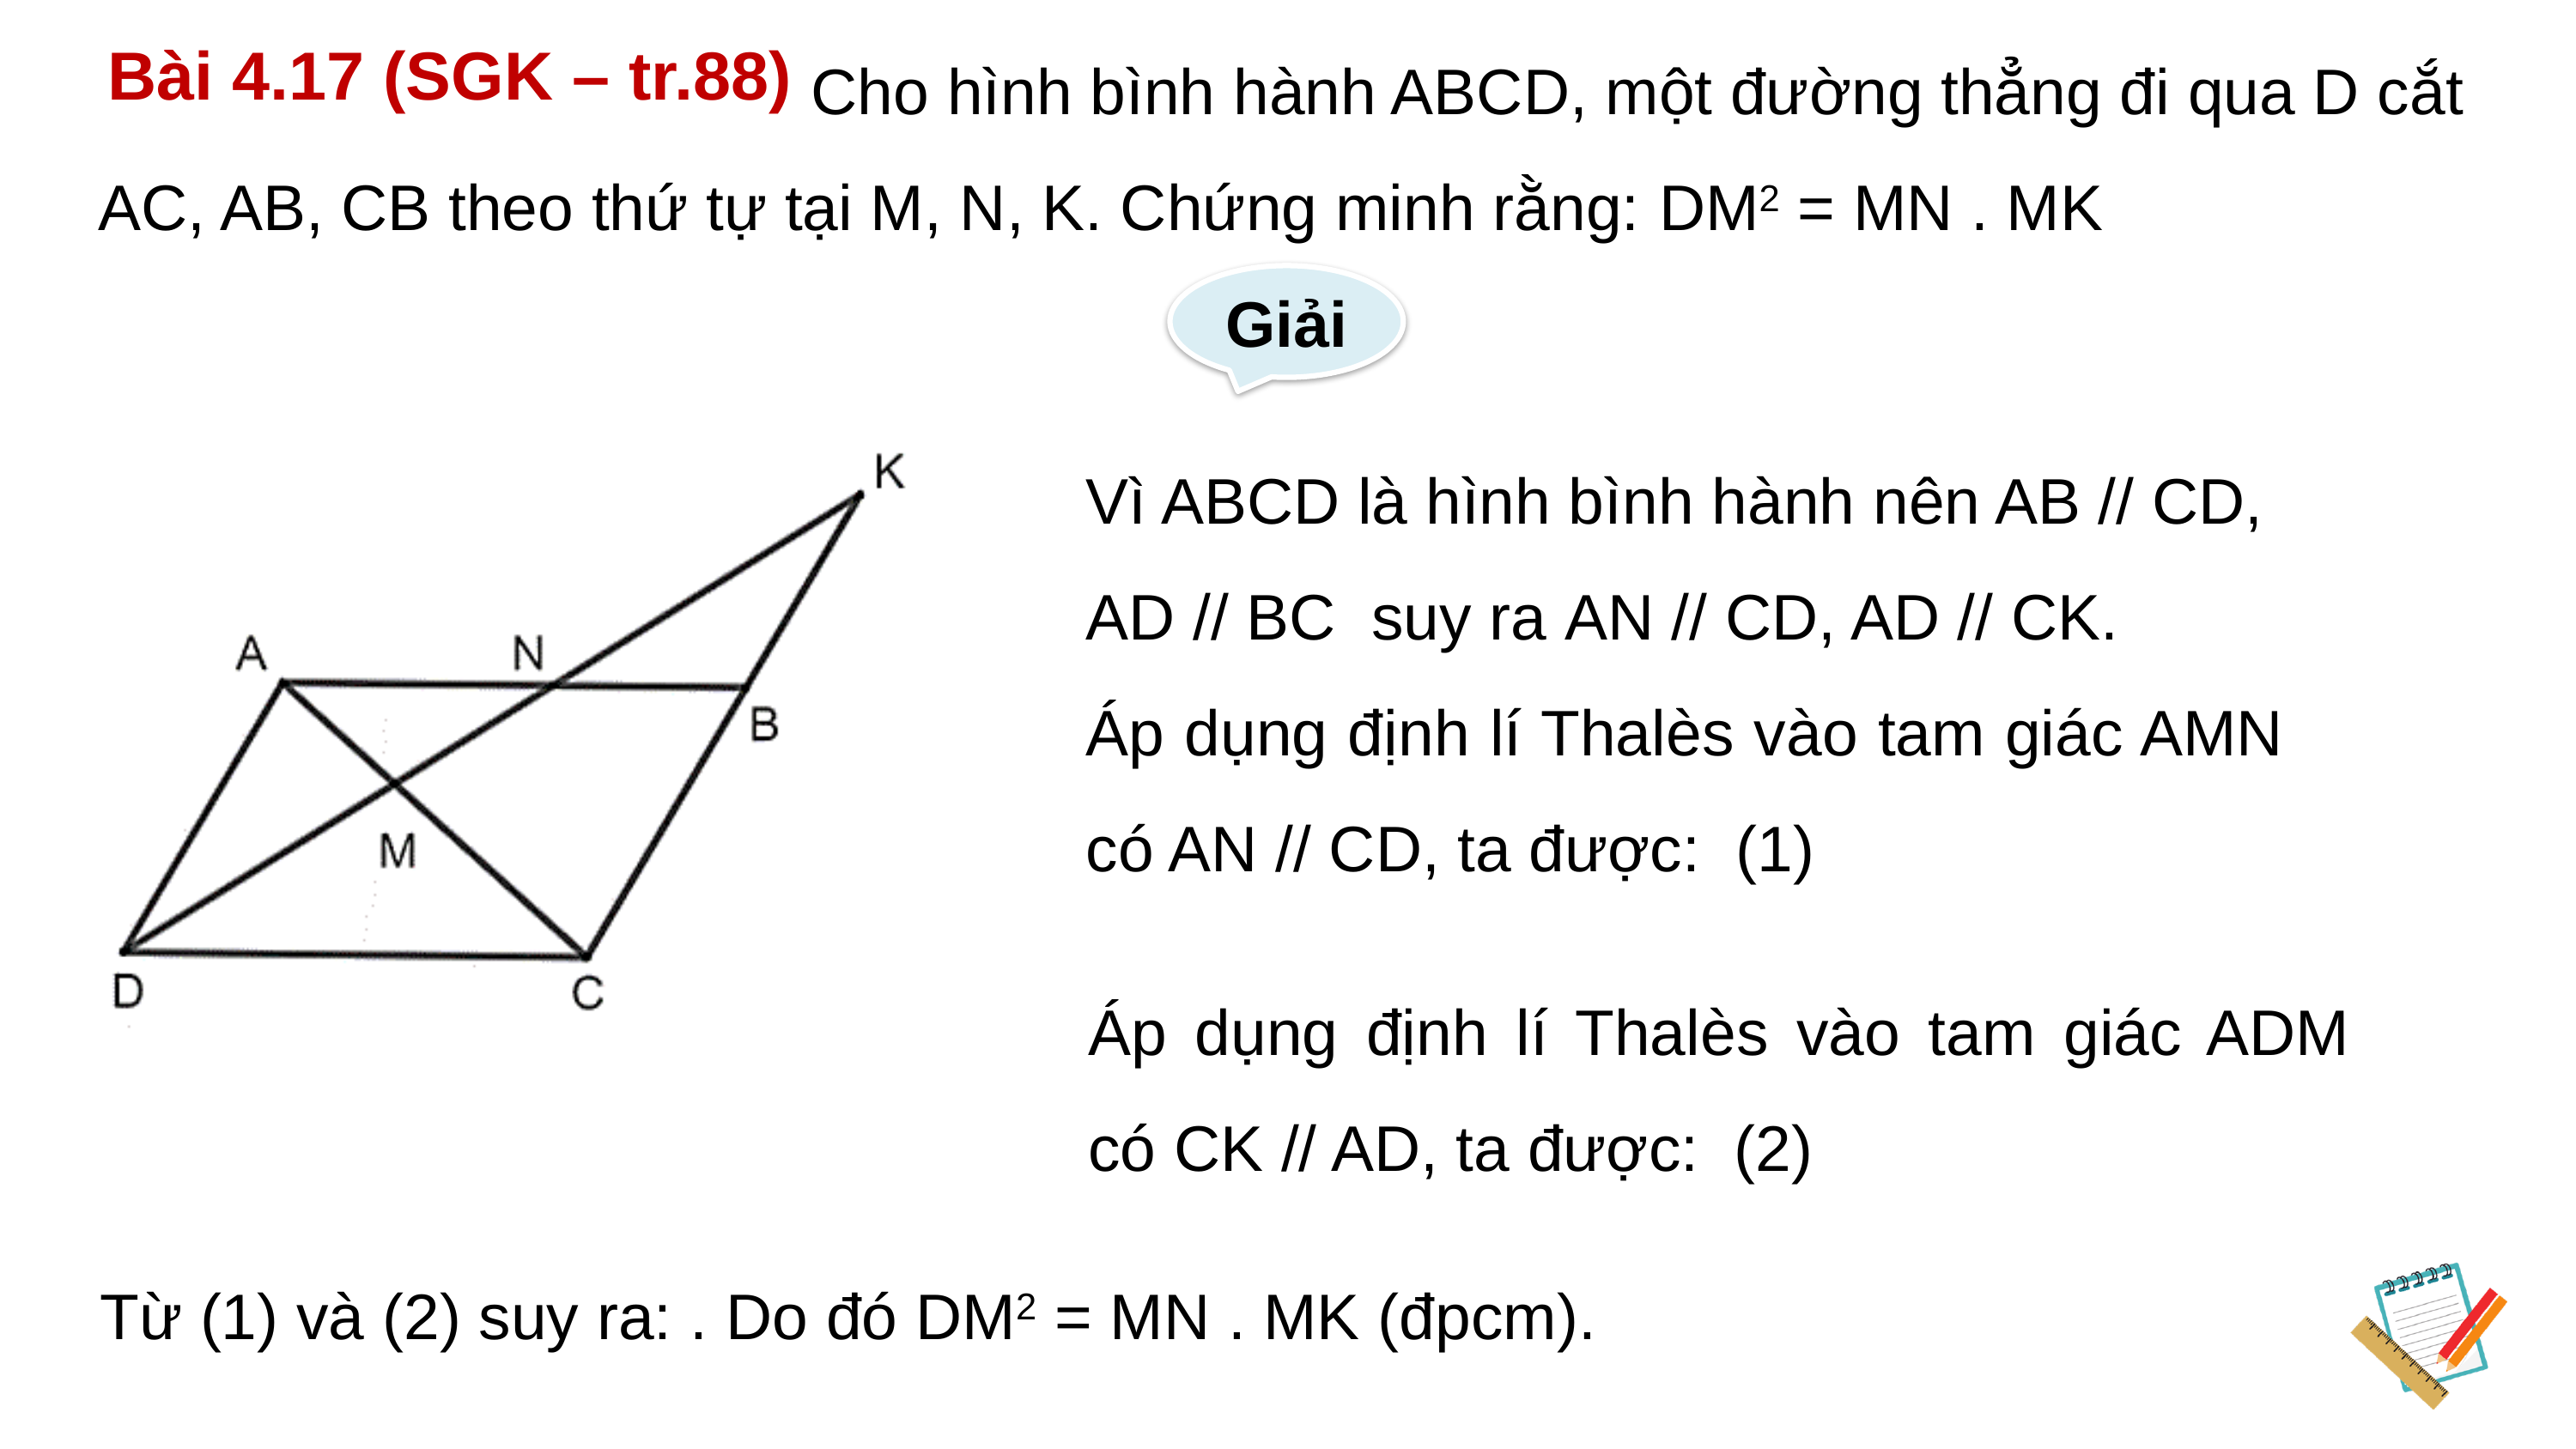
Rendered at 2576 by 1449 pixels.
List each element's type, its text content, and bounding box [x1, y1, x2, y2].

picture [2350, 1262, 2507, 1410]
picture [91, 437, 940, 1034]
text_box Giải [1167, 263, 1406, 394]
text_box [85, 4, 2483, 253]
